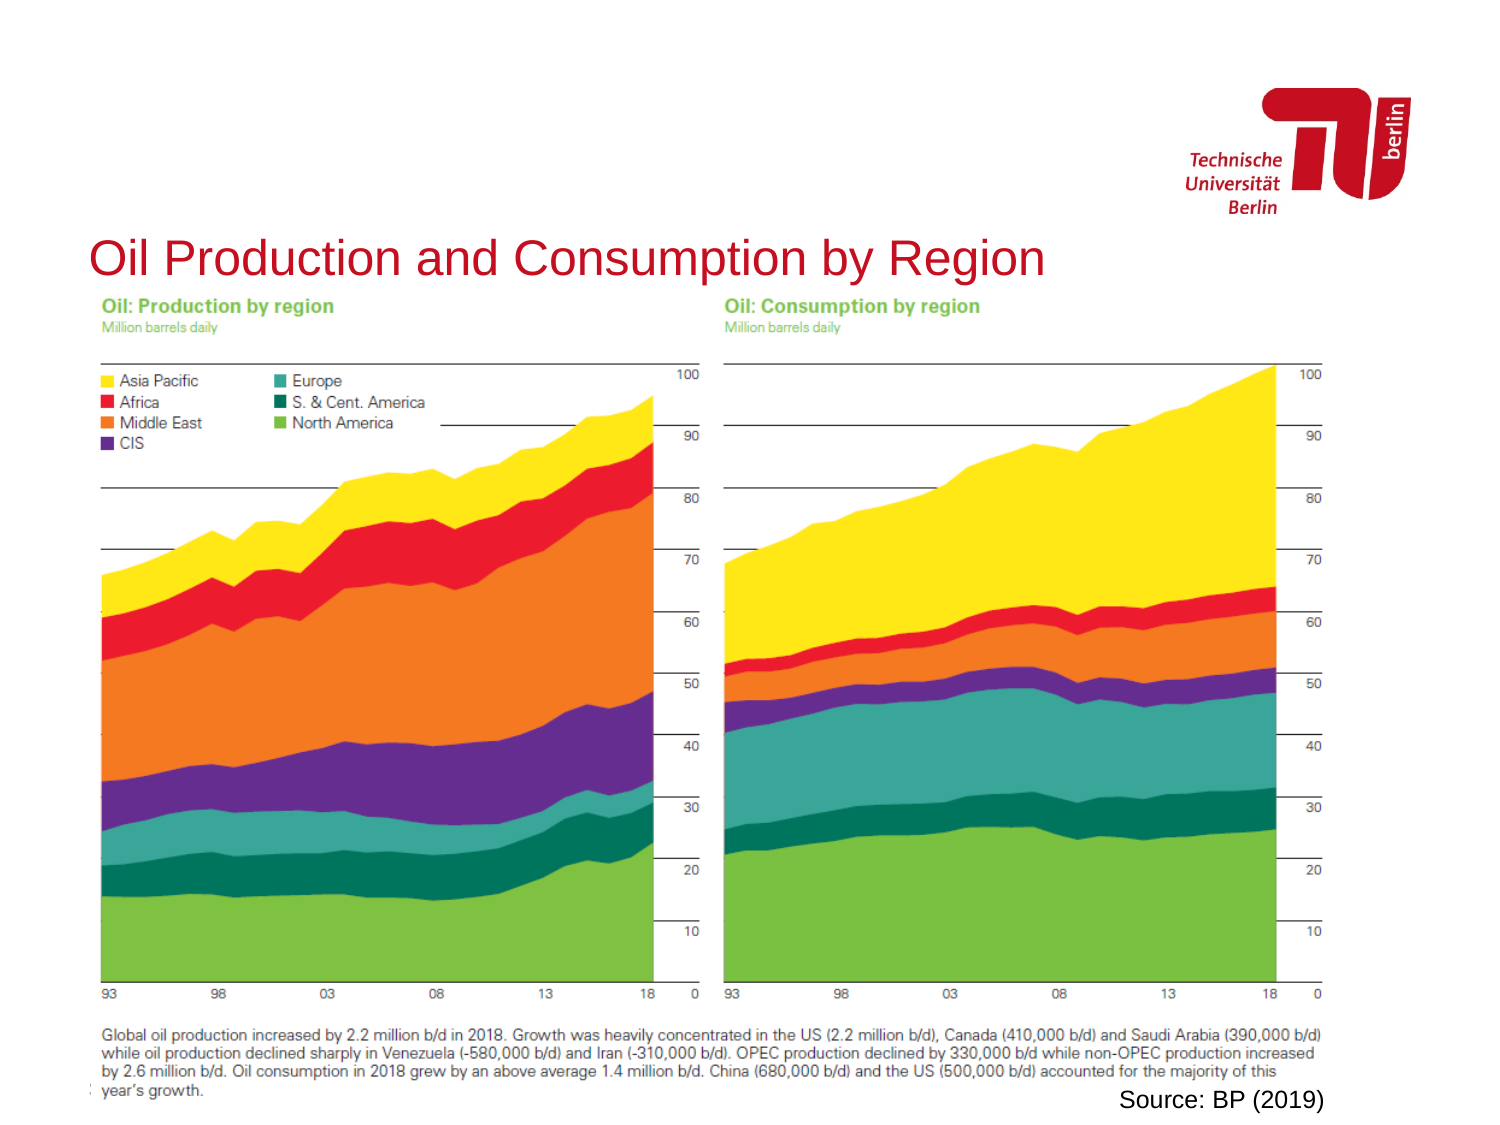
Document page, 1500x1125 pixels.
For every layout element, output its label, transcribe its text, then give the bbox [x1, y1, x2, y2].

picture [90, 289, 1331, 1101]
title Oil Production and Consumption by Region [88, 226, 1411, 286]
text_box Source: BP (2019) [1104, 1075, 1483, 1121]
picture [1186, 88, 1411, 214]
